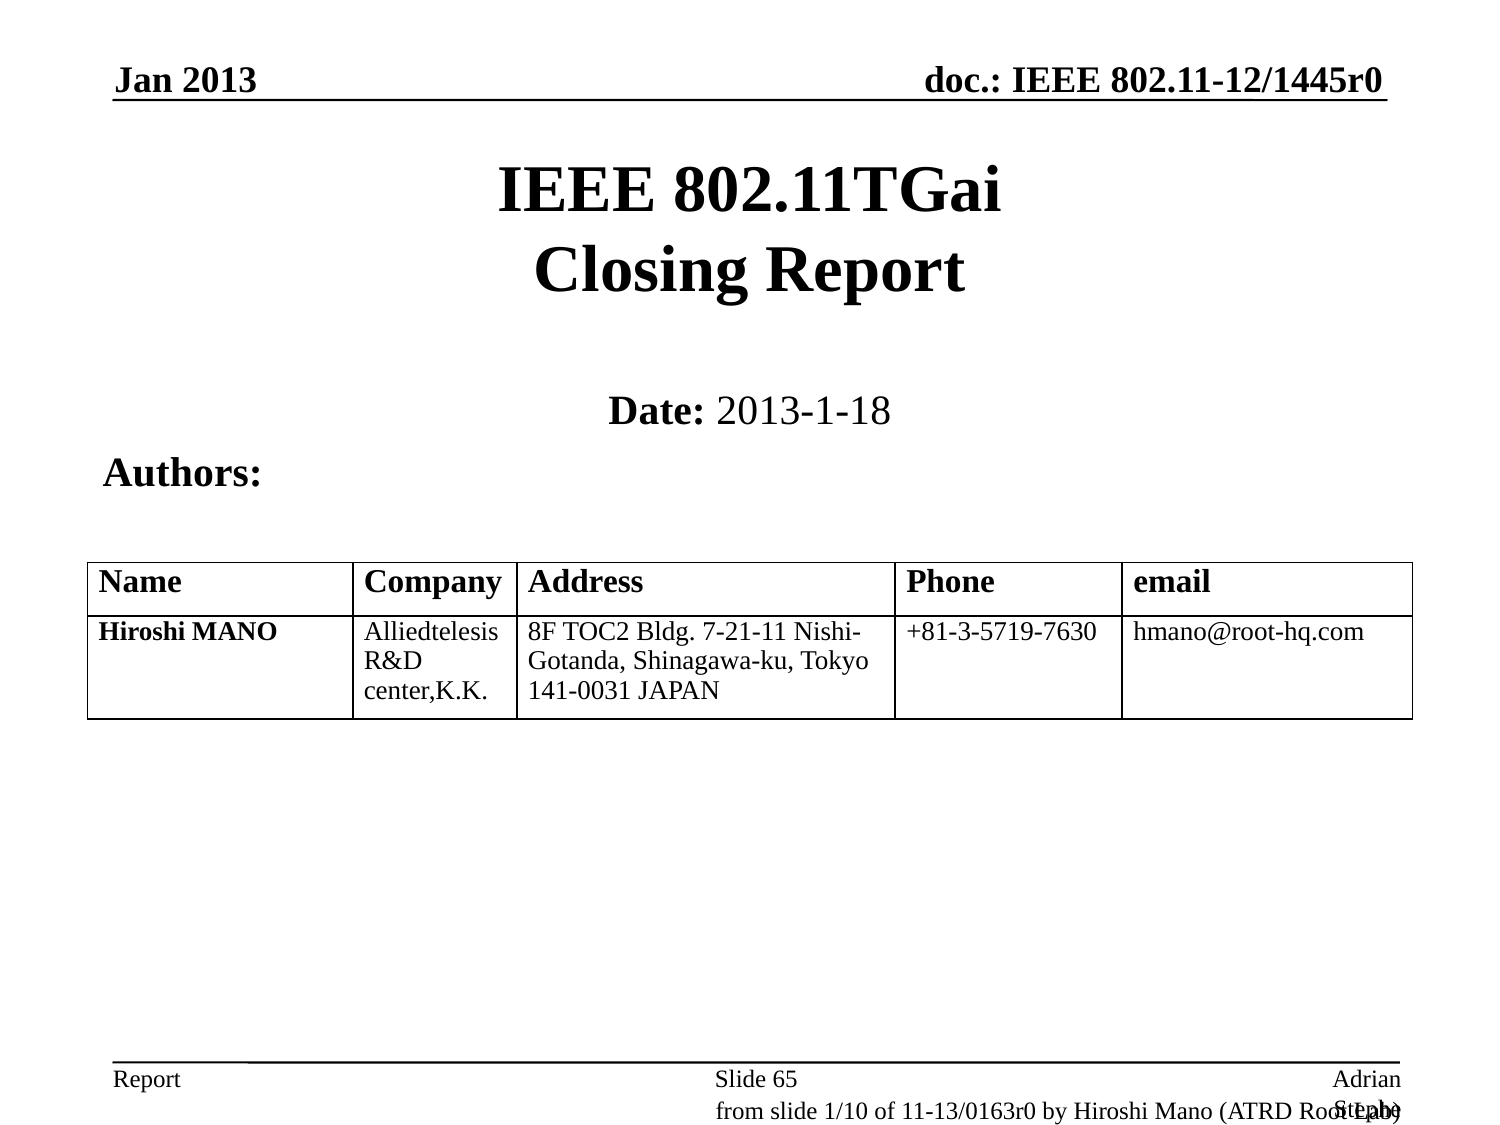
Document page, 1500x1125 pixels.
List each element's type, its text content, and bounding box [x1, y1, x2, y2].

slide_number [114, 54, 374, 101]
table_header email [1123, 563, 1412, 615]
footer Adrian Stephens, Intel Corporation [1324, 1061, 1402, 1087]
slide_number Slide 65 [712, 1061, 800, 1087]
table_cell 8F TOC2 Bldg. 7-21-11 Nishi-Gotanda, Shinagawa-ku, Tokyo 141-0031 JAPAN [518, 617, 894, 718]
text_box Authors: [87, 437, 325, 500]
text_box from slide 1/10 of 11-13/0163r0 by Hiroshi Mano (ATRD Root Lab) [343, 1087, 1417, 1125]
table_header Name [88, 563, 352, 615]
table_cell +81-3-5719-7630 [896, 617, 1121, 718]
title IEEE 802.11TGai Closing Report [112, 137, 1388, 313]
table_header Company [354, 563, 516, 615]
table_cell hmano@root-hq.com [1123, 617, 1412, 718]
table_header Phone [896, 563, 1121, 615]
table_cell Hiroshi MANO [88, 617, 352, 718]
list Date: 2013-1-18 [112, 375, 1388, 438]
table_header Address [518, 563, 894, 615]
table_cell AlliedtelesisR&D center,K.K. [354, 617, 516, 718]
